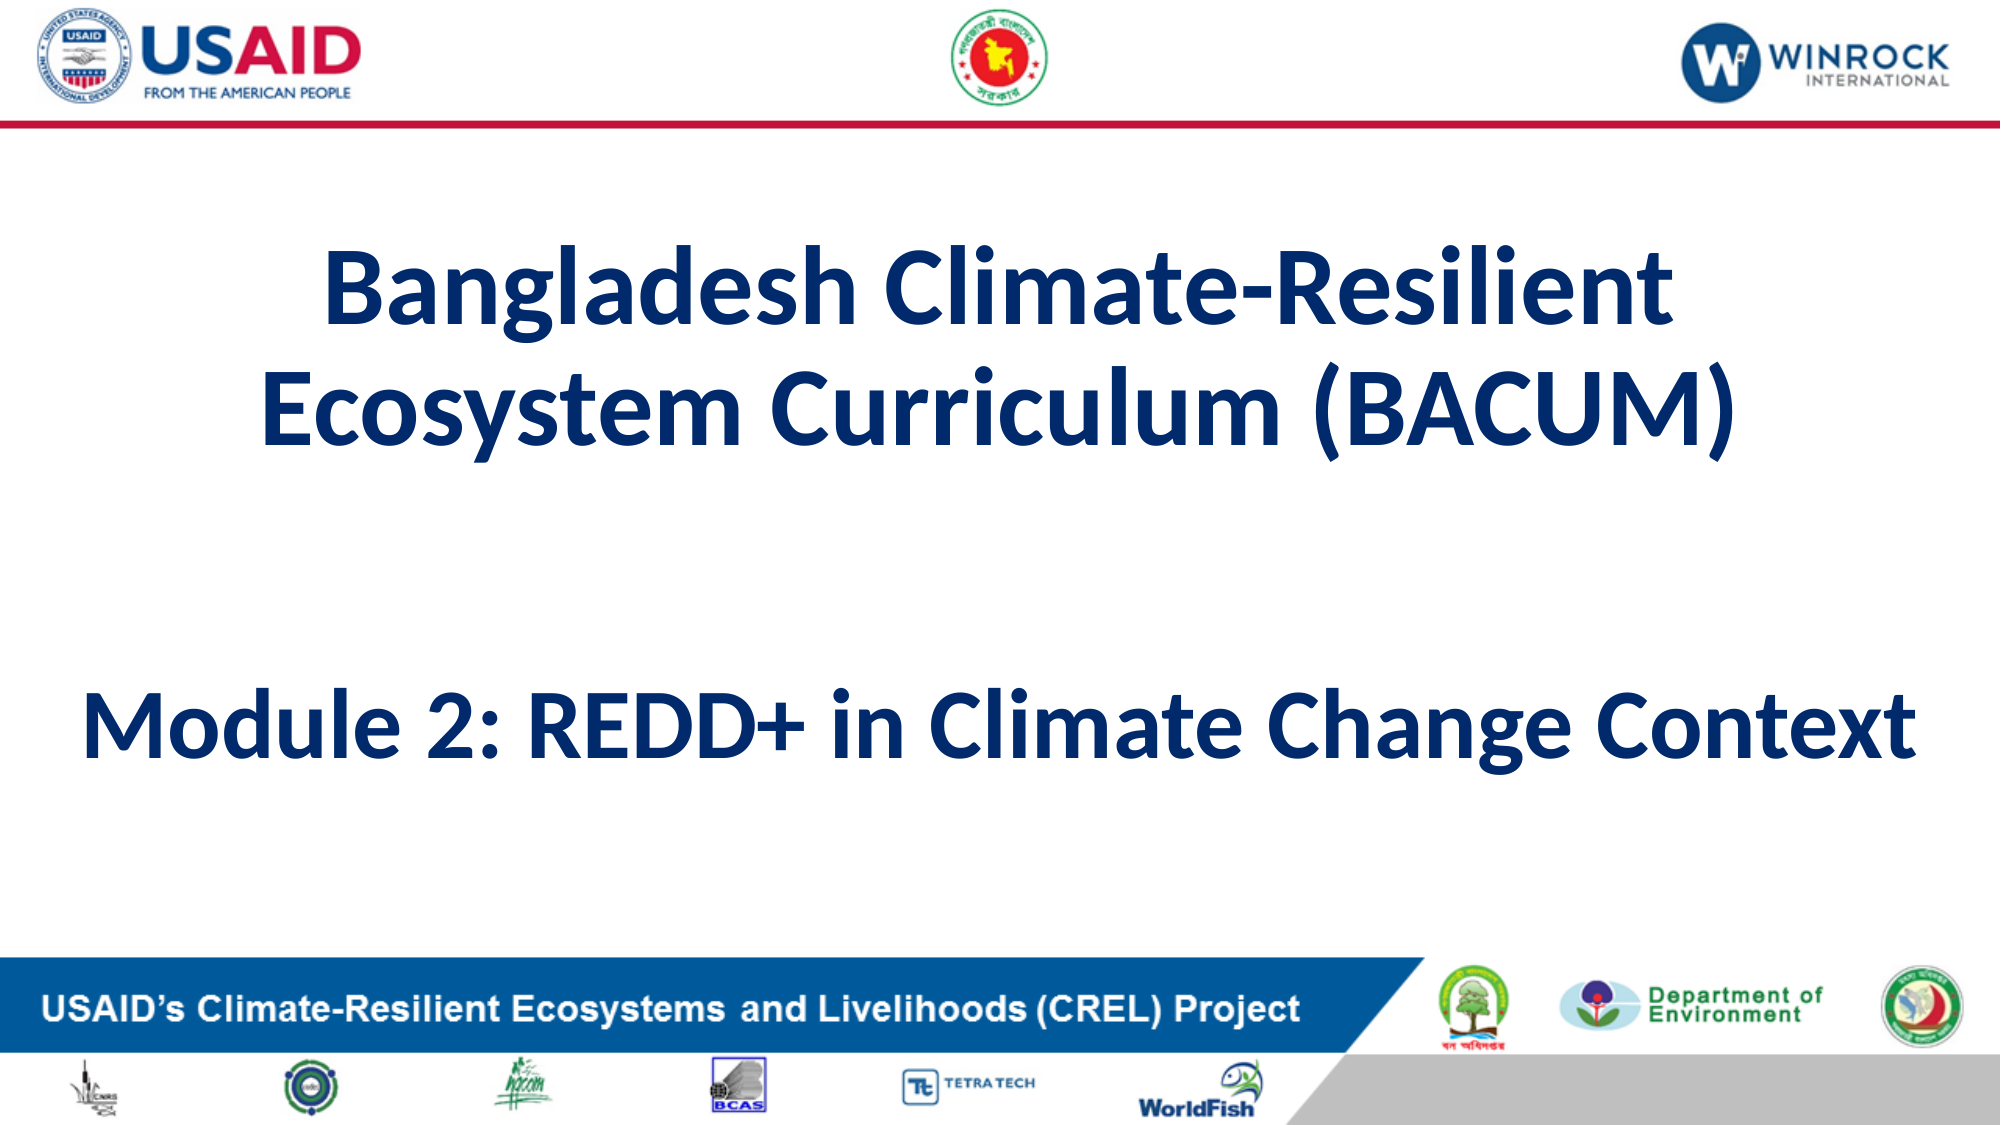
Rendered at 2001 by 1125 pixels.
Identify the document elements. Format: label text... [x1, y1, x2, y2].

title Bangladesh Climate-Resilient Ecosystem Curriculum (BACUM) [65, 141, 1935, 556]
subtitle Module 2: REDD+ in Climate Change Context [20, 607, 1980, 845]
picture [0, 0, 2000, 1125]
